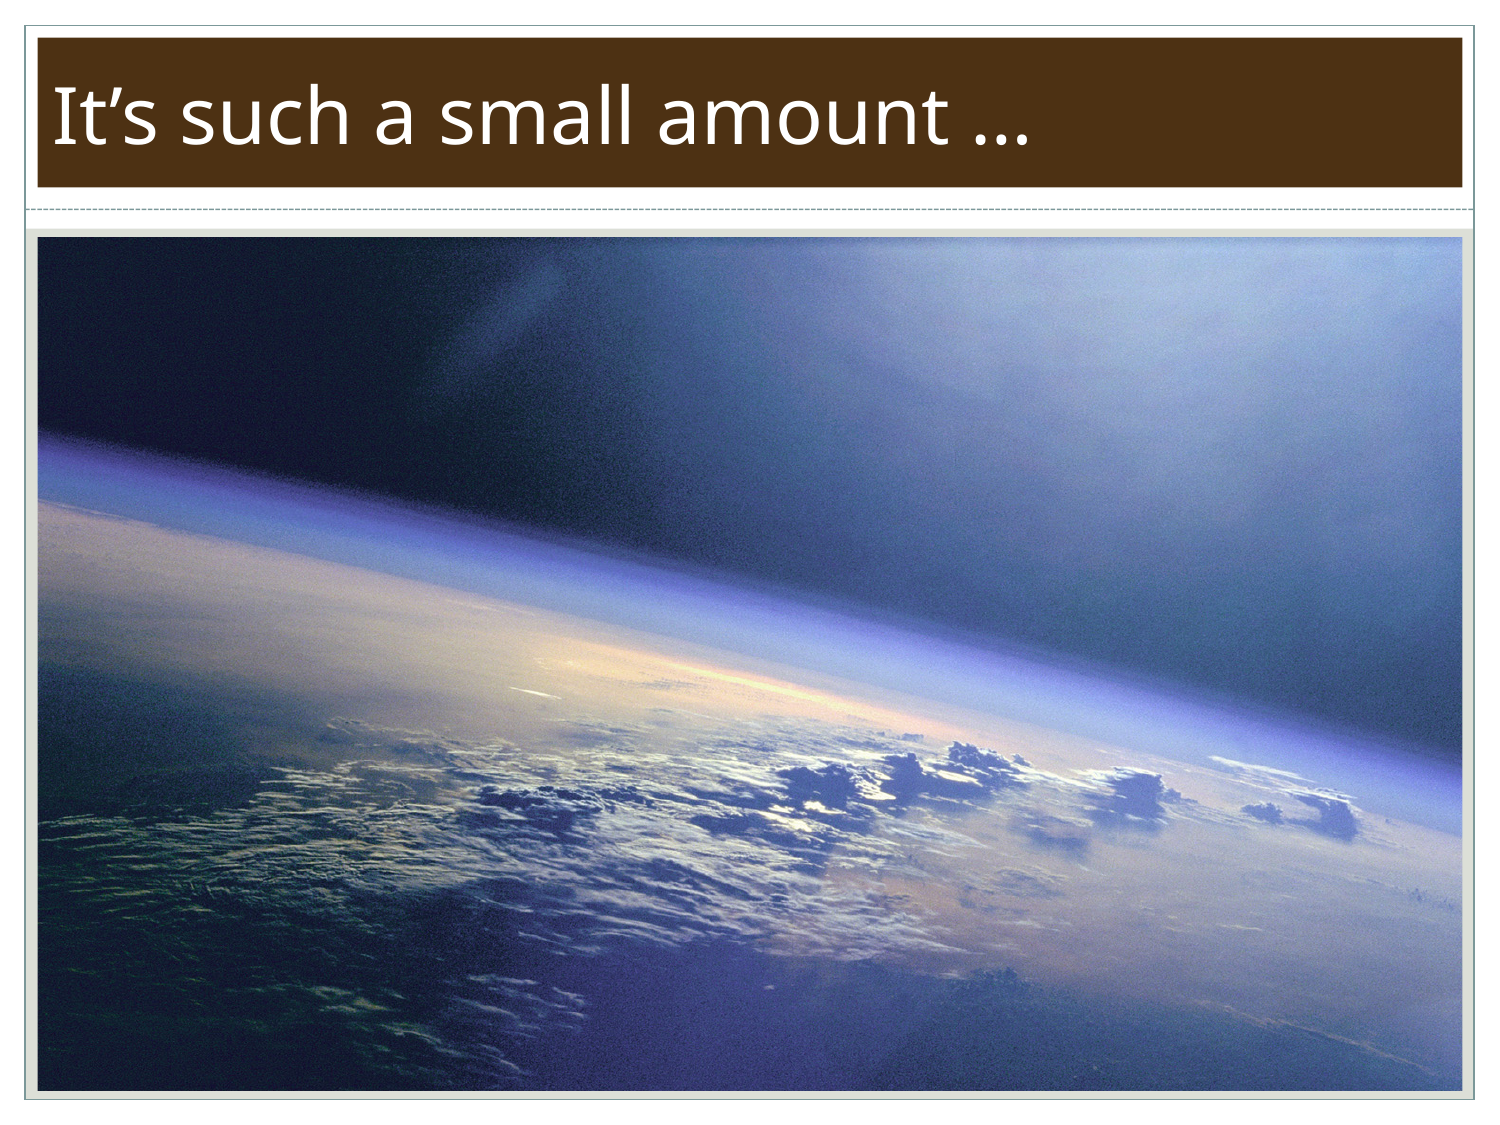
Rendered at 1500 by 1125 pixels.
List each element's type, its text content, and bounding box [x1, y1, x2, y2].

title It’s such a small amount … [37, 37, 1463, 188]
picture [37, 237, 1463, 1091]
